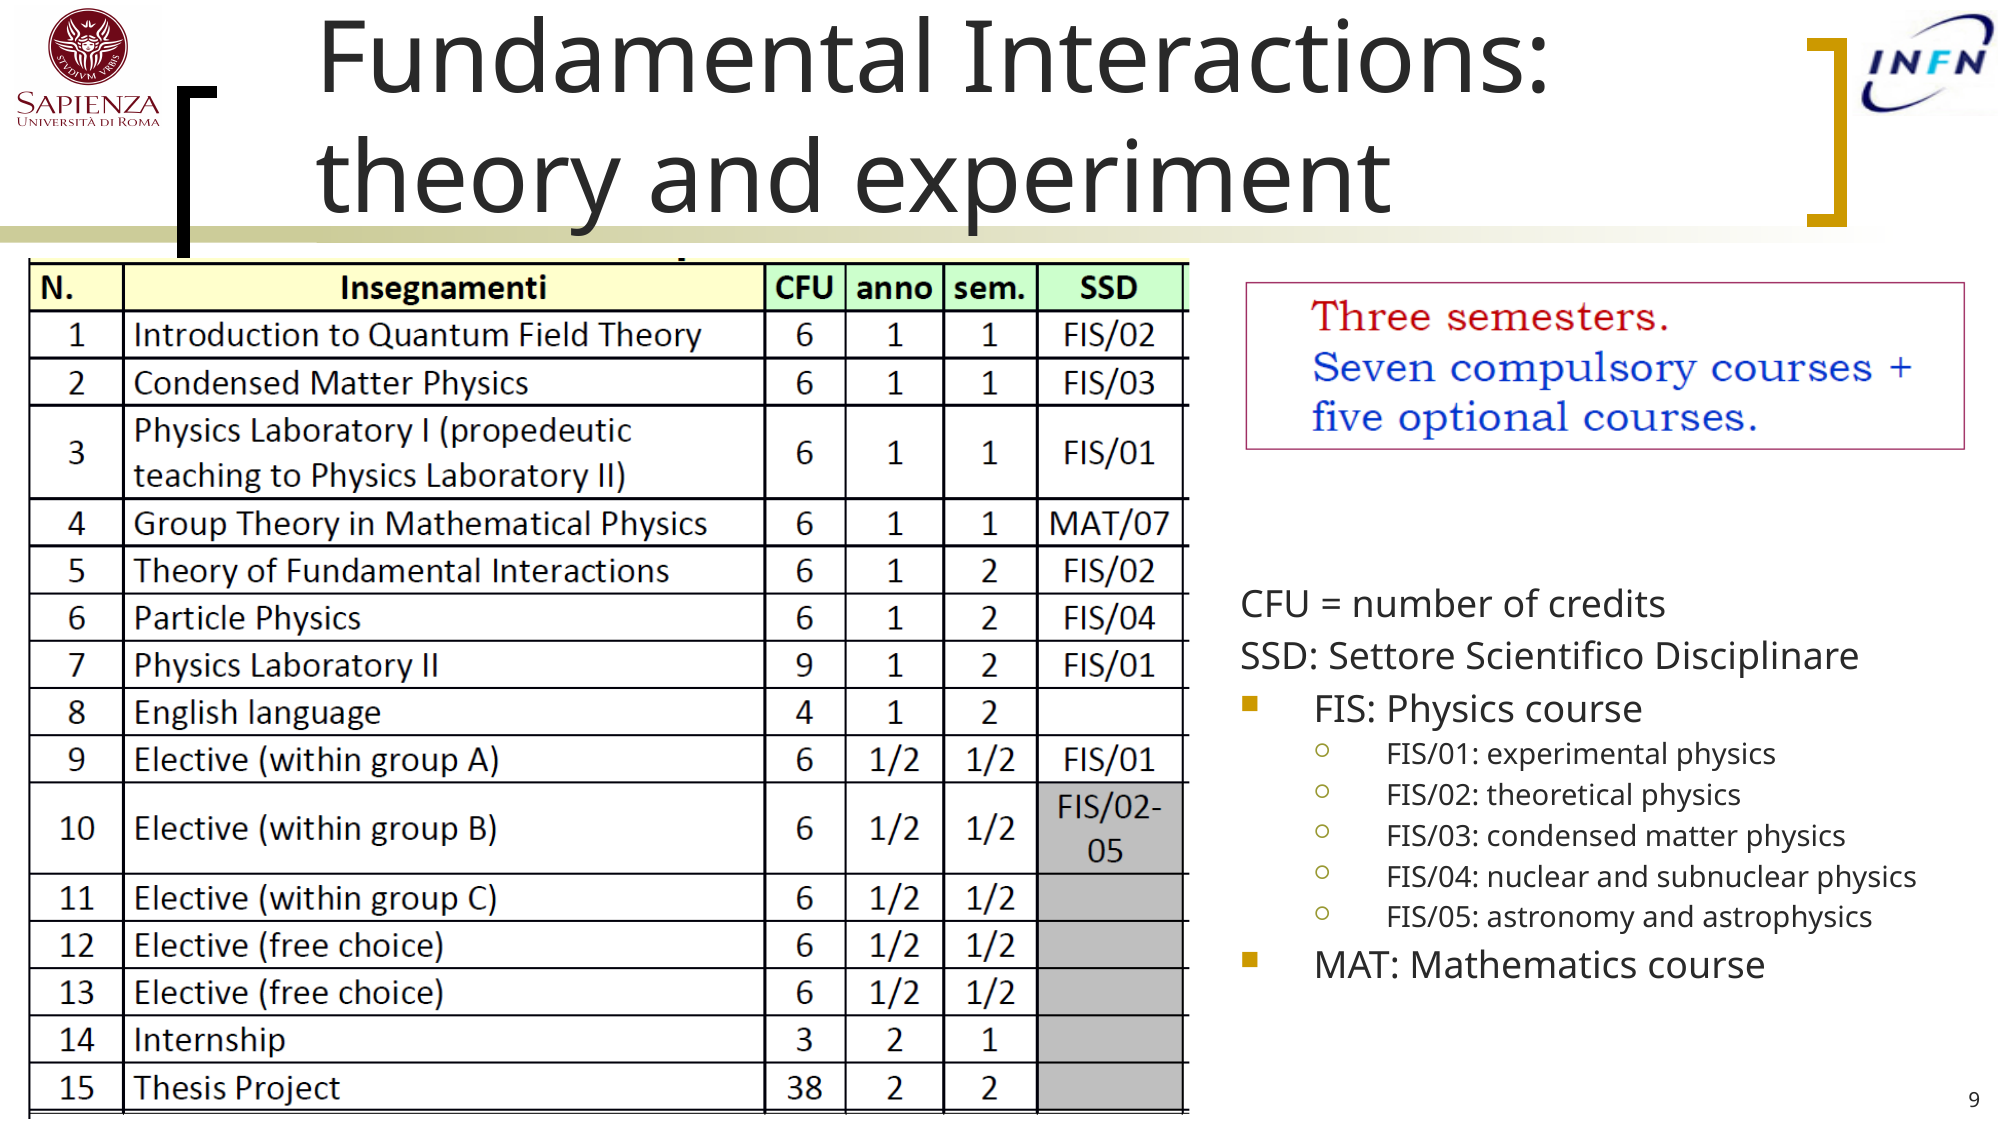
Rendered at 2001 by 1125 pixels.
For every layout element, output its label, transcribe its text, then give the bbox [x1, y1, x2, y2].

picture [1852, 10, 1998, 116]
picture [1237, 271, 1978, 468]
text_box CFU = number of credits SSD: Settore Scientifico Disciplinare FIS: Physics course FIS/01: experimental physics FIS/02: theoretical physics FIS/03: condensed matter physics FIS/04: nuclear and subnuclear physics FIS/05: astronomy and astrophysics MAT: Mathematics course [1225, 572, 2000, 863]
picture [14, 257, 1190, 1119]
picture [14, 5, 162, 128]
slide_number 9 [1879, 1079, 1995, 1119]
title Fundamental Interactions: theory and experiment [300, 88, 1894, 240]
